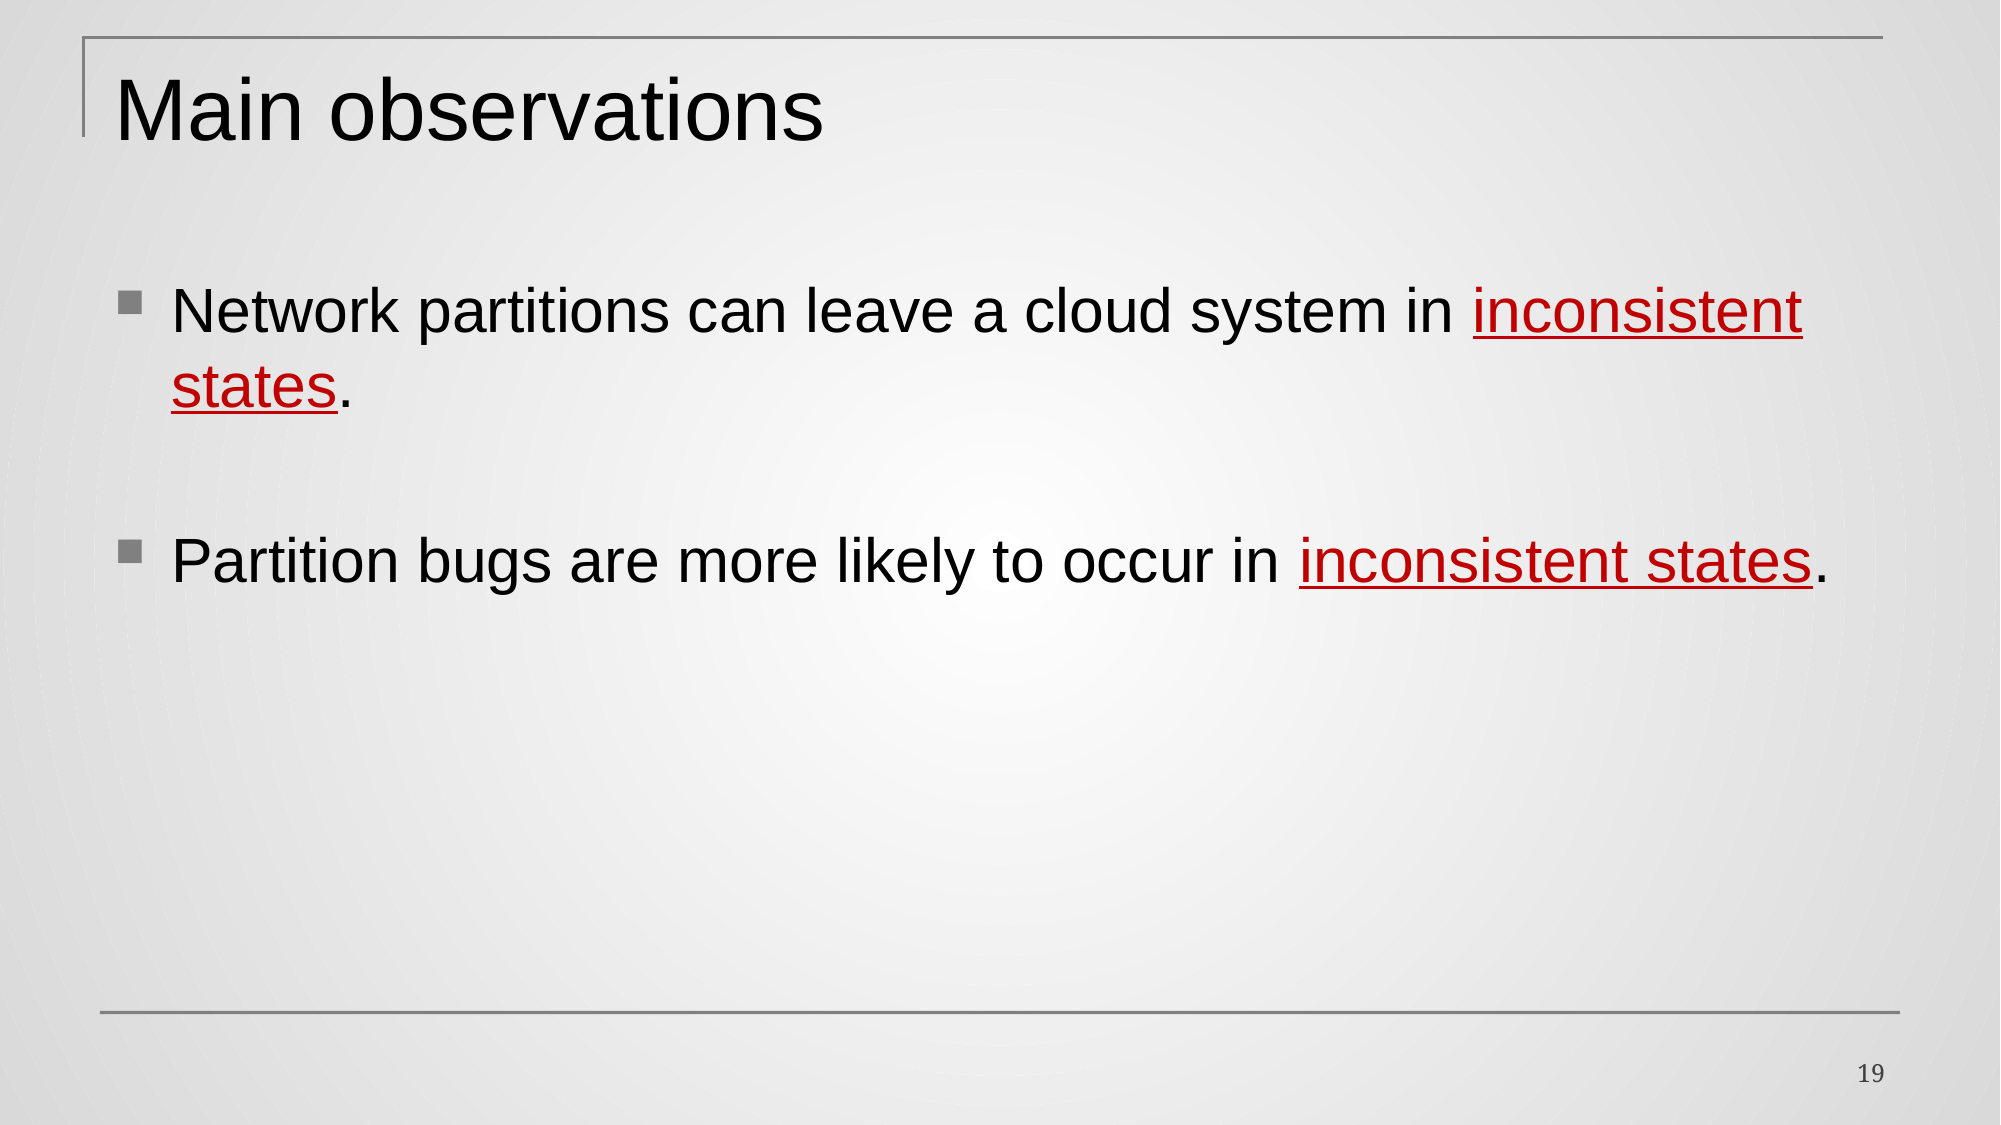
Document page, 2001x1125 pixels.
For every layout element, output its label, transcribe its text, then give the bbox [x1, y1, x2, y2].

slide_number 19 [1433, 1023, 1901, 1100]
list Network partitions can leave a cloud system in inconsistent states. Partition bugs are more likely to occur in inconsistent states. [99, 262, 1900, 1006]
title Main observations [99, 45, 1900, 233]
